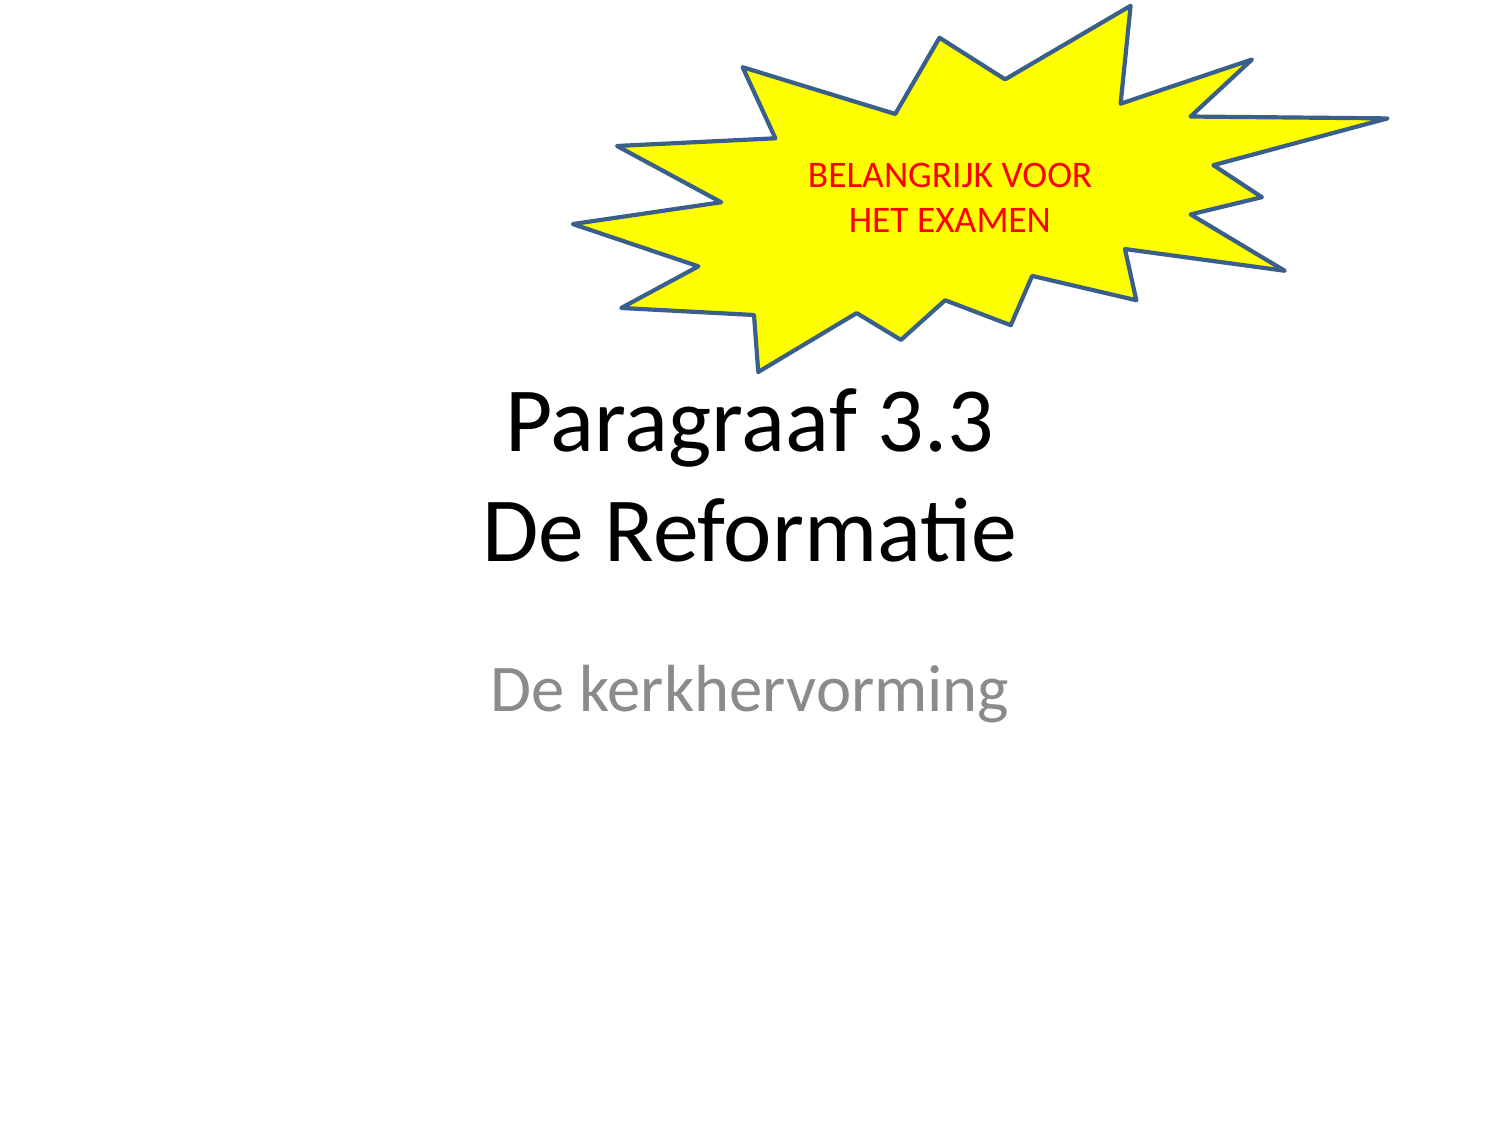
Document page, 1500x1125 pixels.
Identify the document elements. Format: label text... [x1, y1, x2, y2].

subtitle De kerkhervorming [225, 637, 1275, 925]
title Paragraaf 3.3 De Reformatie [112, 349, 1388, 591]
text_box BELANGRIJK VOOR HET EXAMEN [570, 3, 1390, 374]
